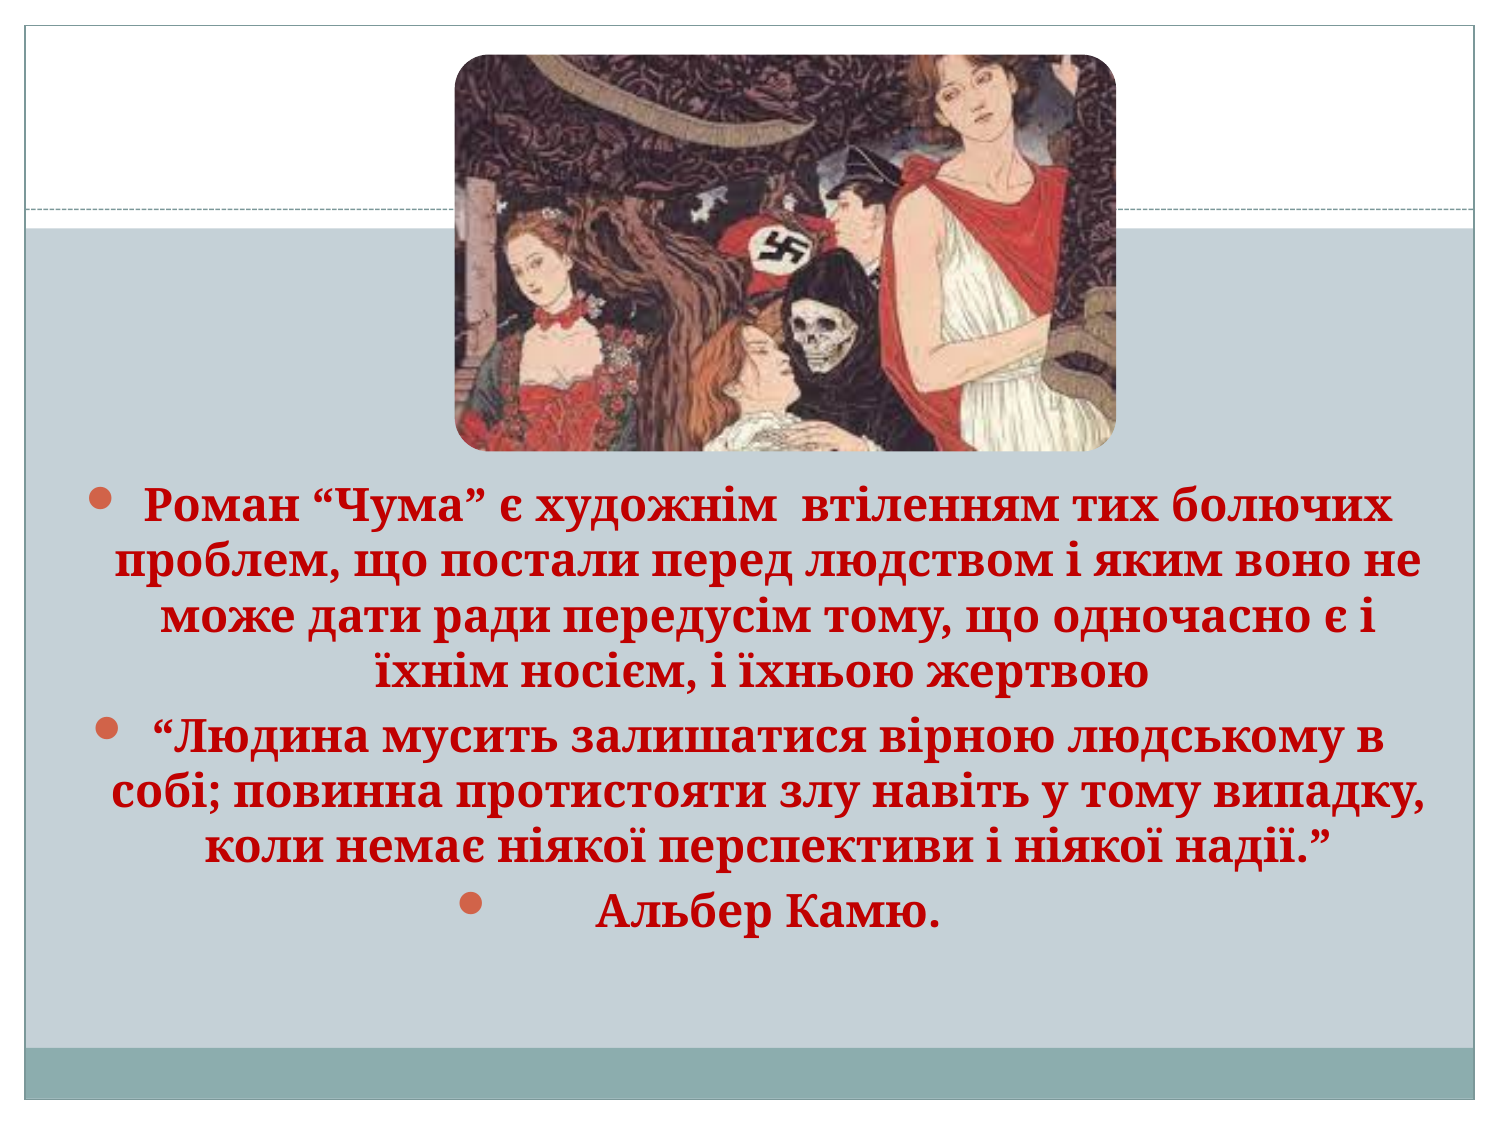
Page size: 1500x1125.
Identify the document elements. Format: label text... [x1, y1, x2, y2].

list Роман “Чума” є художнім втіленням тих болючих проблем, що постали перед людством і яким воно не може дати ради передусім тому, що одночасно є і їхнім носієм, і їхньою жертвою “Людина мусить залишатися вірною людському в собі; повинна протистояти злу навіть у тому випадку, коли немає ніякої перспективи і ніякої надії.” Альбер Камю. [49, 468, 1445, 1001]
picture [454, 54, 1117, 452]
